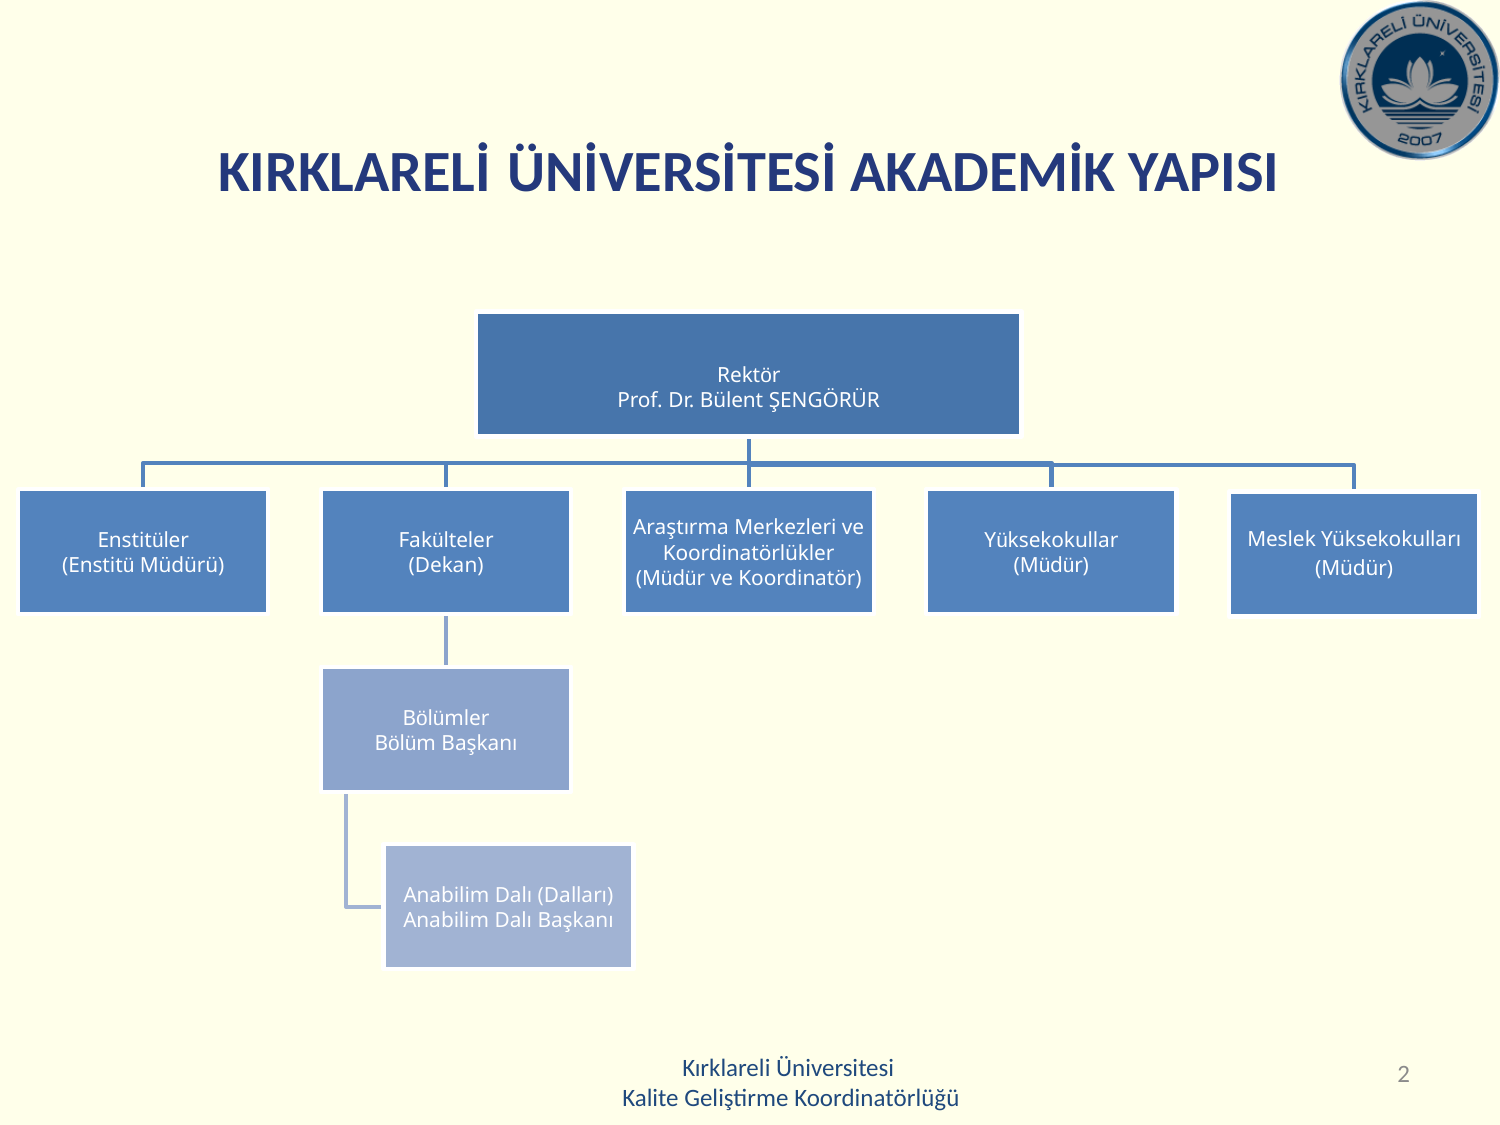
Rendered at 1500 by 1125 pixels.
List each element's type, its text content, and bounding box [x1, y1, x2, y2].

picture [1339, 0, 1500, 162]
slide_number 2 [1074, 1042, 1425, 1103]
text_box KIRKLARELİ ÜNİVERSİTESİ AKADEMİK YAPISI [87, 125, 1411, 211]
text_box Kırklareli Üniversitesi Kalite Geliştirme Koordinatörlüğü [395, 1051, 1187, 1112]
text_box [17, 292, 1480, 988]
